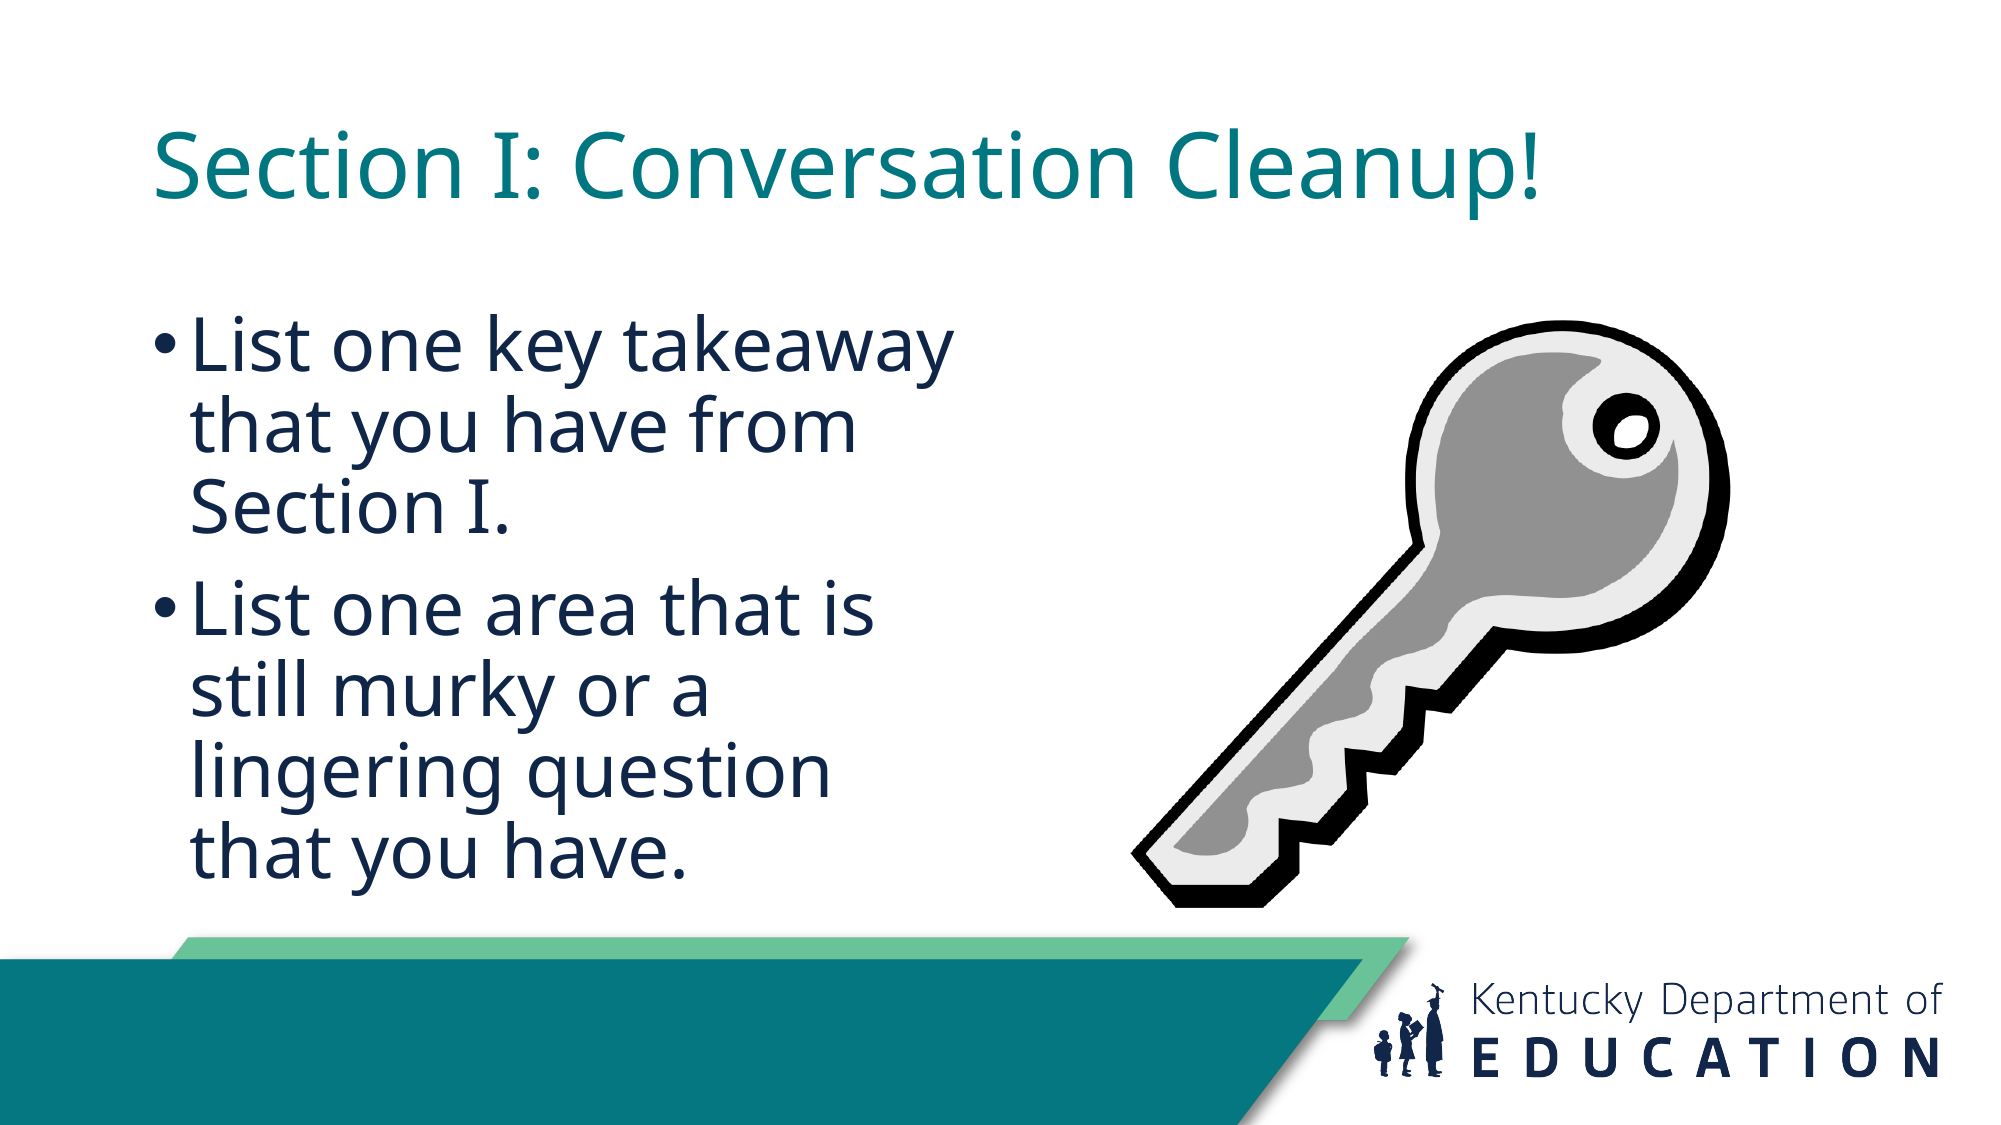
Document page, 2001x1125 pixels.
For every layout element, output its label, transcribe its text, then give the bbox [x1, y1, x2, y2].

picture [0, 0, 2001, 1125]
title Section I: Conversation Cleanup! [137, 59, 1863, 278]
list List one key takeaway that you have from Section I. List one area that is still murky or a lingering question that you have. [137, 299, 988, 923]
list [1125, 299, 1749, 923]
